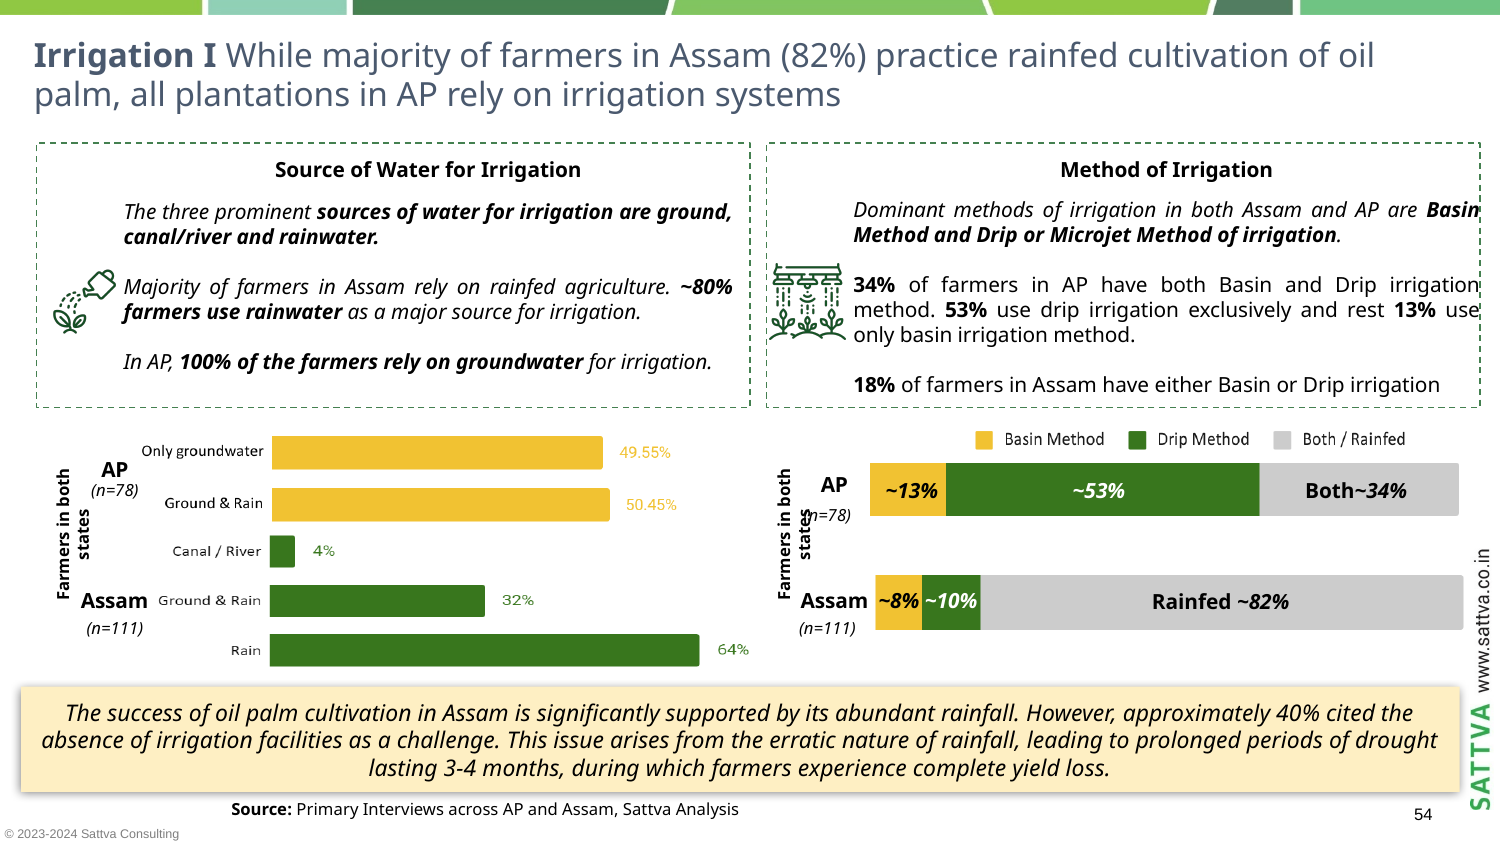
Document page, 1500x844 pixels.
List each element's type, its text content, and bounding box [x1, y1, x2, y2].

text_box The success of oil palm cultivation in Assam is significantly supported by its abundant rainfall. However, approximately 40% cited the absence of irrigation facilities as a challenge. This issue arises from the erratic nature of rainfall, leading to prolonged periods of drought lasting 3-4 months, during which farmers experience complete yield loss. [21, 686, 1460, 792]
text_box [36, 143, 750, 408]
text_box AP [82, 442, 125, 479]
text_box (n=78) [782, 504, 863, 526]
text_box Farmers in both states [758, 427, 803, 642]
text_box Irrigation I While majority of farmers in Assam (82%) practice rainfed cultivation of oil palm, all plantations in AP rely on irrigation systems [18, 18, 1463, 95]
text_box Assam [82, 572, 151, 617]
picture [768, 262, 846, 340]
text_box AP [796, 456, 861, 504]
picture [130, 432, 680, 522]
text_box Farmers in both states [37, 427, 82, 642]
text_box (n=78) [69, 479, 125, 501]
picture [869, 548, 1494, 810]
text_box Source of Water for Irrigation The three prominent sources of water for irrigation are ground, canal/river and rainwater. Majority of farmers in Assam rely on rainfed agriculture. ~80% farmers use rainwater as a major source for irrigation. In AP, 100% of the farmers rely on groundwater for irrigation. [123, 156, 733, 394]
slide_number ‹#› [1351, 802, 1442, 844]
text_box (n=111) [69, 617, 151, 639]
picture [0, 0, 1500, 15]
text_box (n=111) [782, 617, 864, 639]
picture [866, 427, 1467, 522]
text_box Source: Primary Interviews across AP and Assam, Sattva Analysis [211, 788, 1400, 829]
picture [156, 531, 751, 670]
picture [46, 262, 123, 340]
text_box [766, 143, 1480, 408]
text_box Assam [796, 572, 864, 617]
